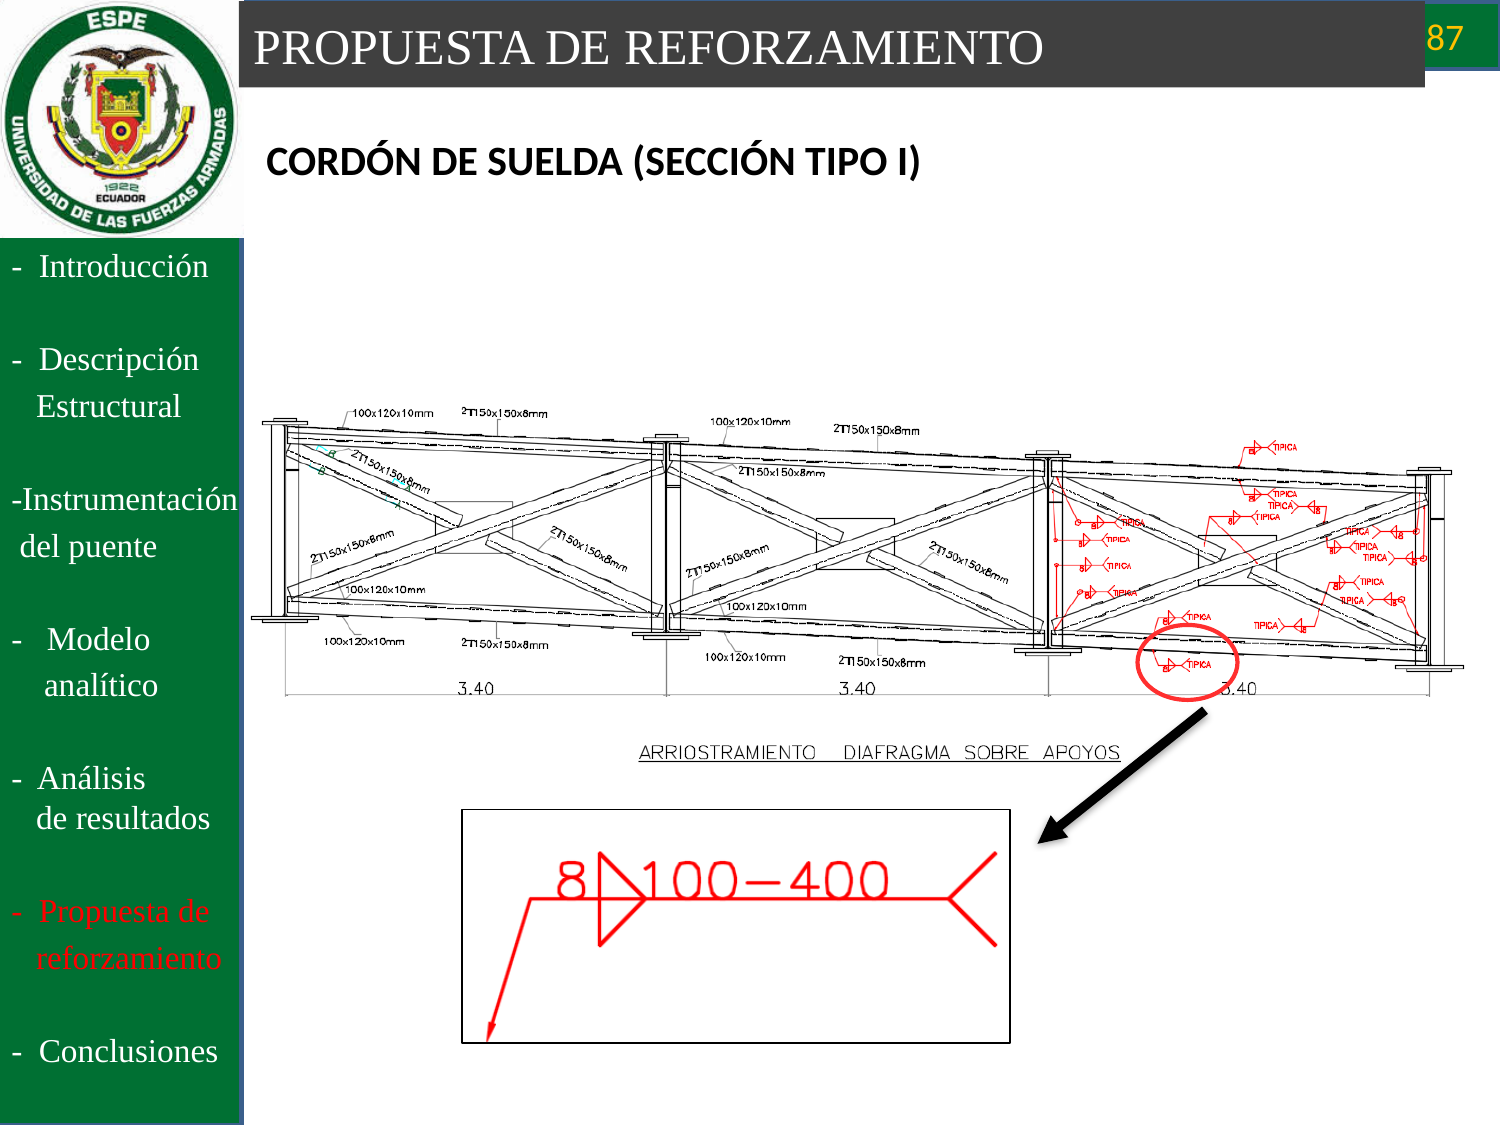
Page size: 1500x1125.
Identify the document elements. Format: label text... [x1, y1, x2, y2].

title PROPUESTA DE REFORZAMIENTO [247, 1, 1425, 88]
text_box CORDÓN DE SUELDA (SECCIÓN TIPO I) [251, 126, 937, 192]
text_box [1037, 709, 1206, 845]
picture [248, 386, 1482, 778]
picture [462, 810, 1010, 1043]
text_box - Introducción - Descripción Estructural -Instrumentación del puente - Modelo analítico - Análisis ...de resultados - Propuesta de reforzamiento - Conclusiones [0, 237, 261, 1125]
picture [0, 0, 244, 238]
